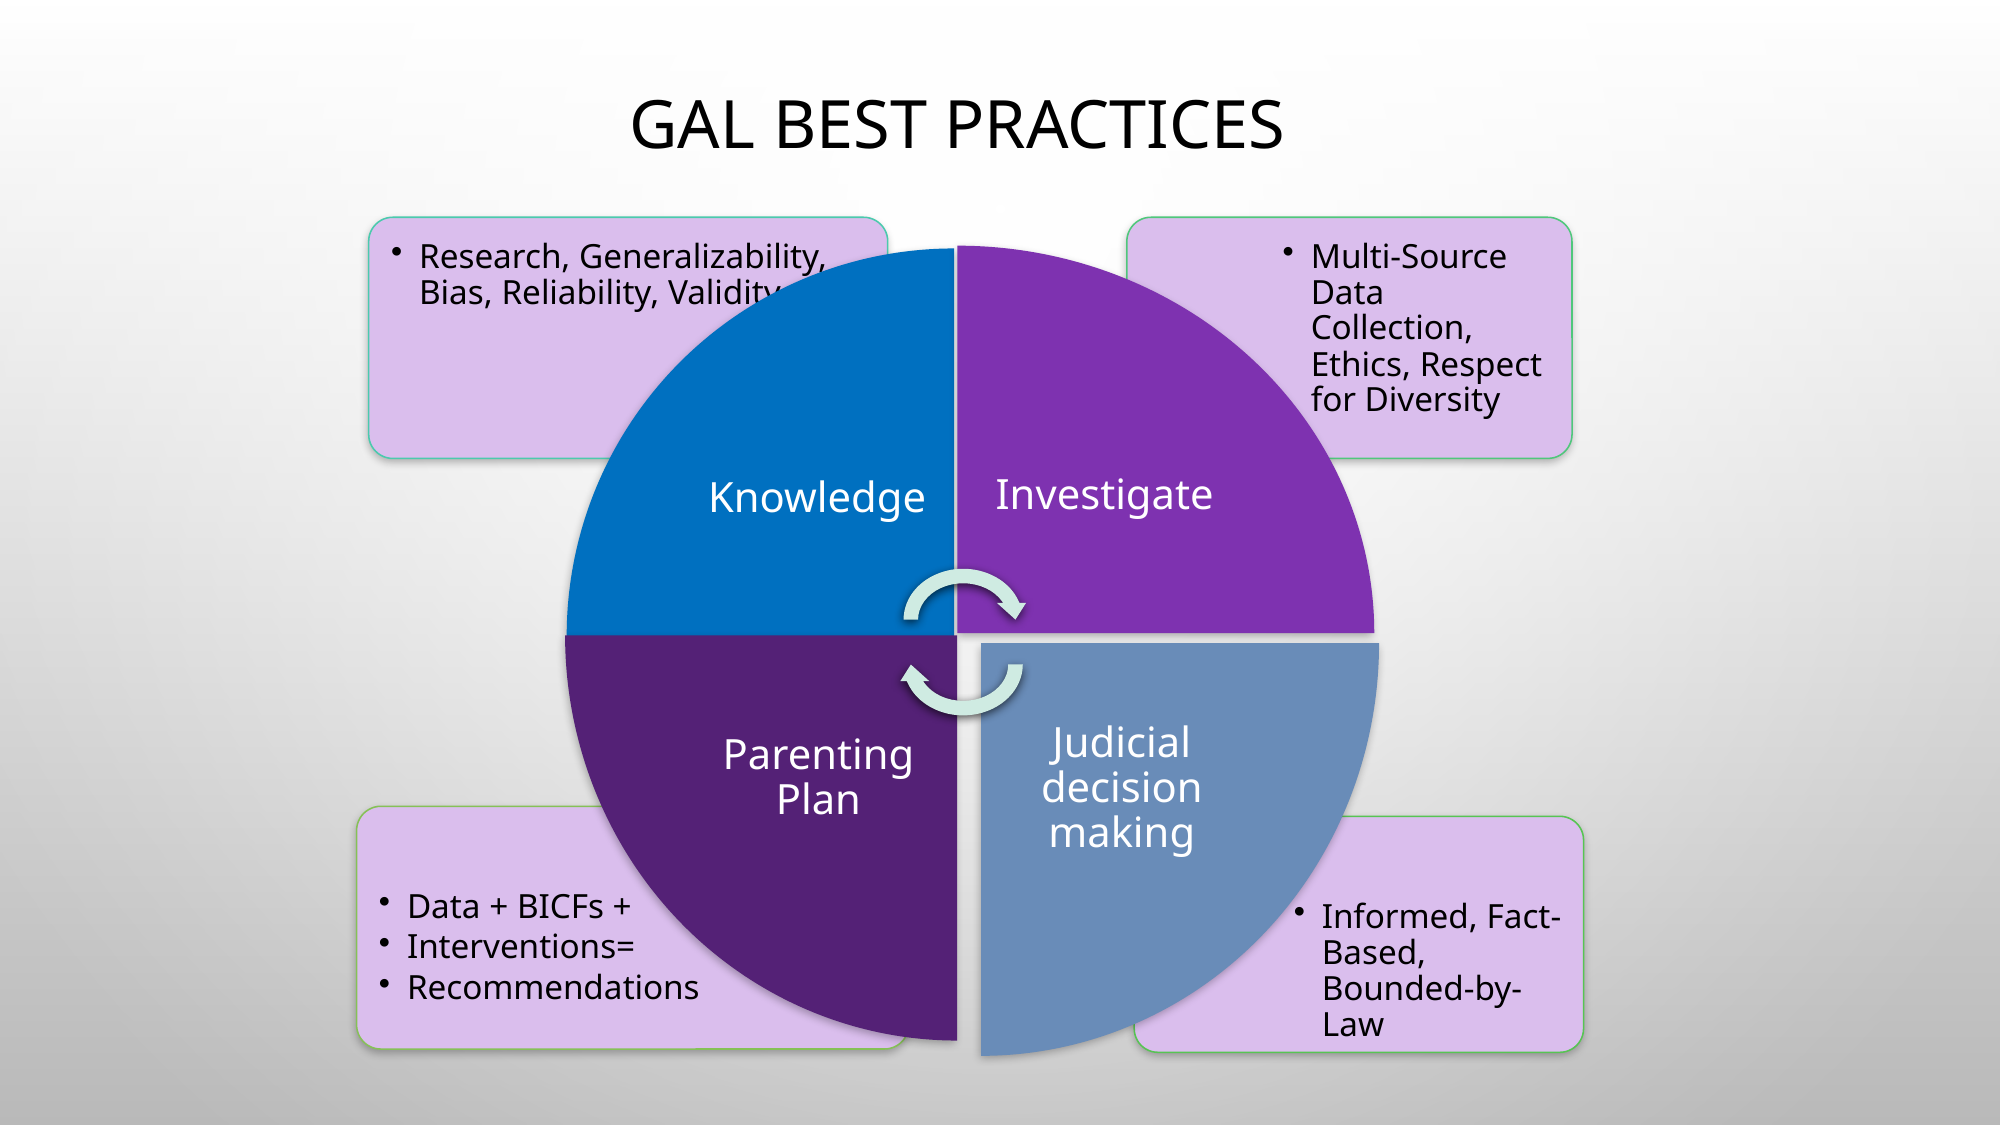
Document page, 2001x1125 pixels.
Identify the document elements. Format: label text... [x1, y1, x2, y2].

picture [0, 0, 2000, 1125]
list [143, 194, 1783, 1090]
title GAL Best Practices [59, 52, 1856, 195]
